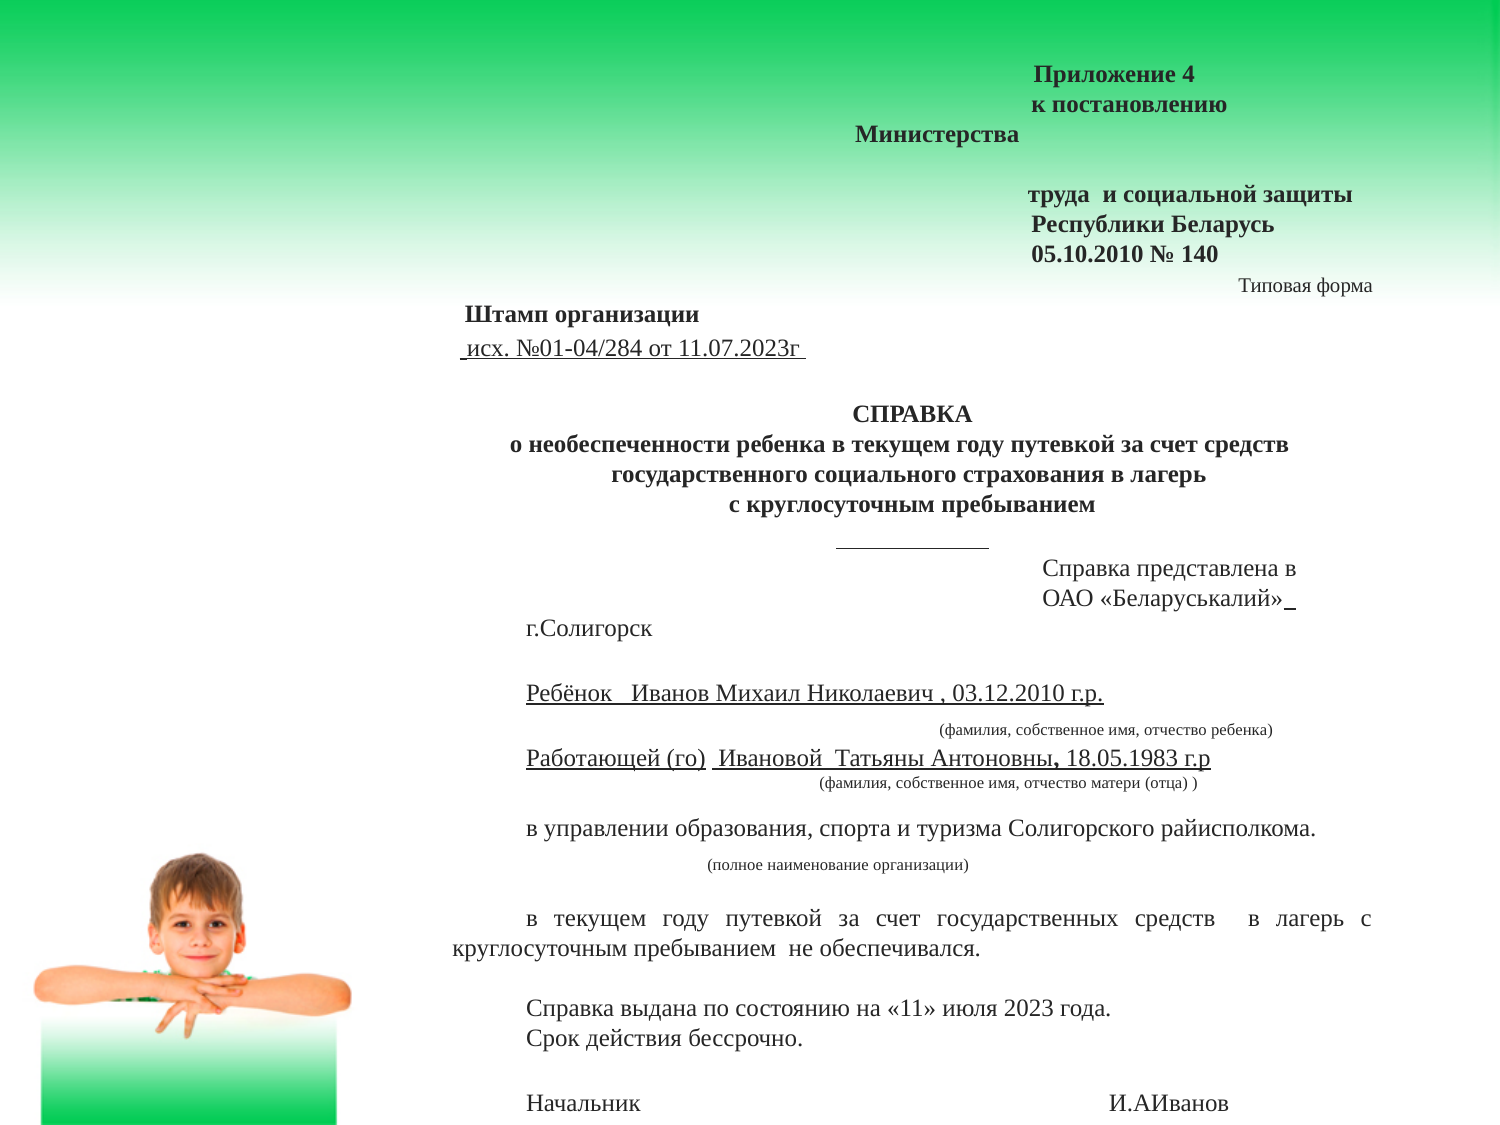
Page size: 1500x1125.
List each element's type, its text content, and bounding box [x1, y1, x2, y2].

text_box Приложение 4 к постановлению Министерства труда и социальной защиты Республики Беларусь 05.10.2010 № 140 Типовая форма Штамп организации исх. №01-04/284 от 11.07.2023г СПРАВКА о необеспеченности ребенка в текущем году путевкой за счет средств государственного социального страхования в лагерь с круглосуточным пребыванием Справка представлена в ОАО «Беларуськалий» г.Солигорск Ребёнок Иванов Михаил Николаевич , 03.12.2010 г.р. (фамилия, собственное имя, отчество ребенка) Работающей (го) Ивановой Татьяны Антоновны, 18.05.1983 г.р (фамилия, собственное имя, отчество матери (отца) ) в управлении образования, спорта и туризма Солигорского райисполкома. (полное наименование организации) в текущем году путевкой за счет государственных средств в лагерь с круглосуточным пребыванием не обеспечивался. Справка выдана по состоянию на «11» июля 2023 года. Срок действия бессрочно. Начальник И.АИванов [437, 50, 1388, 1124]
picture [0, 0, 1500, 1125]
